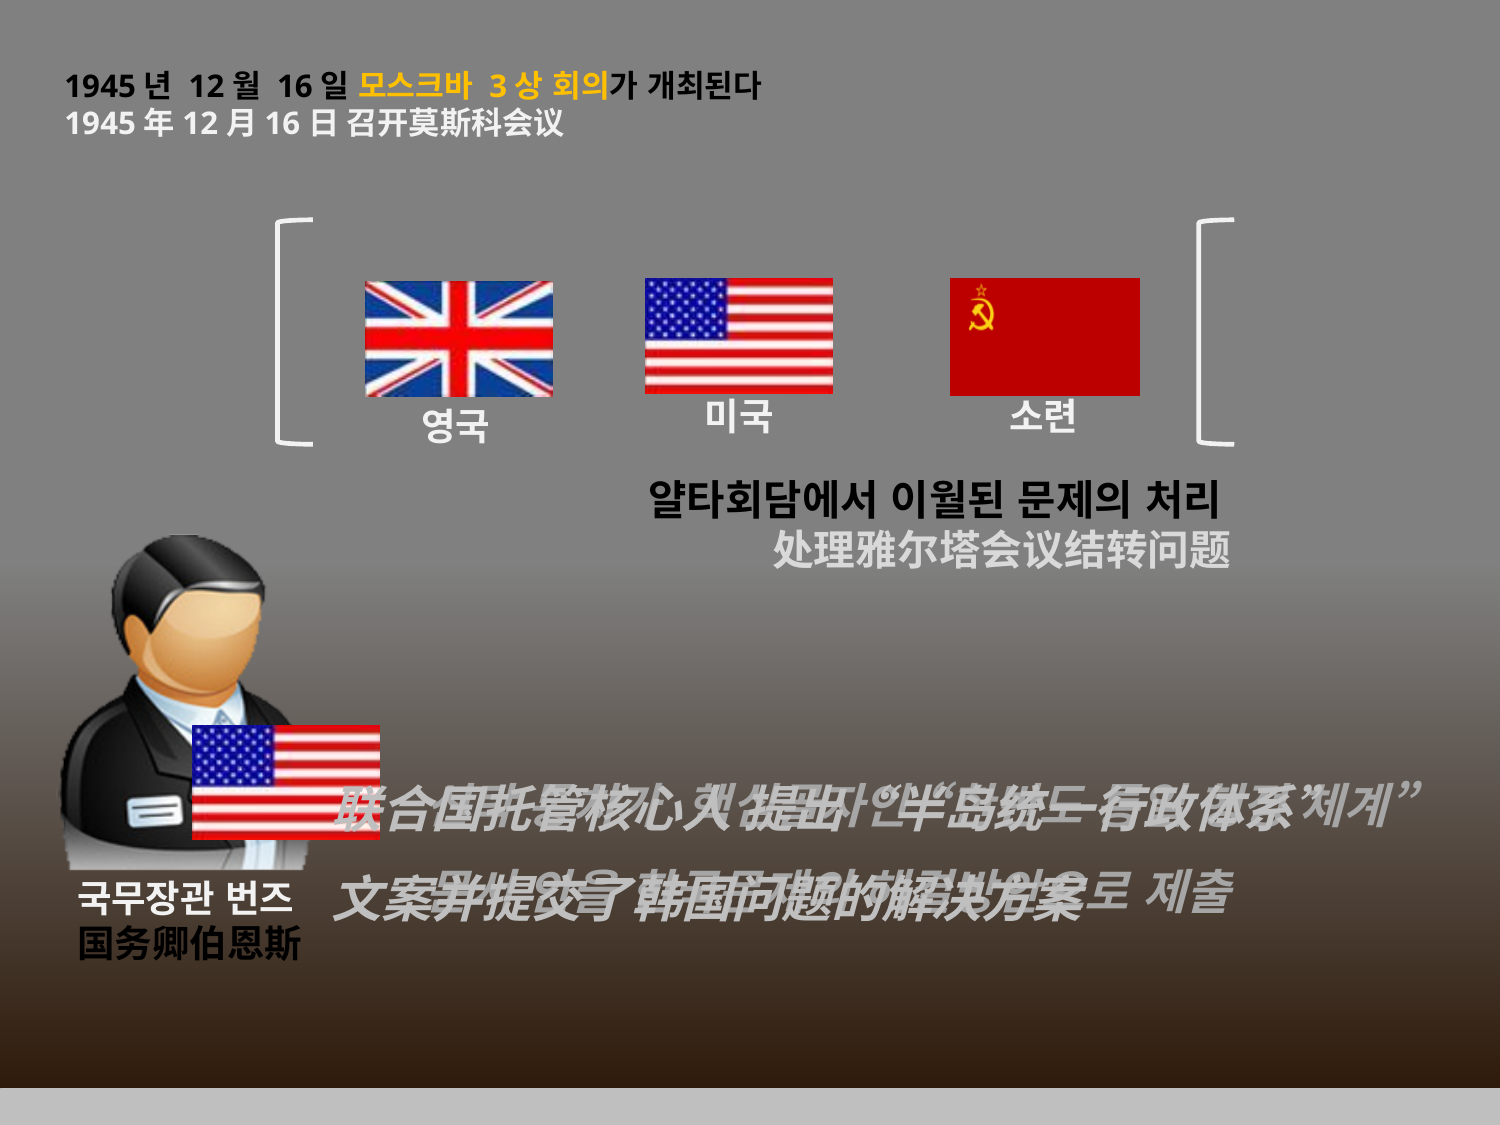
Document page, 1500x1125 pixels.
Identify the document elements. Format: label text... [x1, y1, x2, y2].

text_box [0, 1088, 1500, 1125]
text_box [276, 219, 313, 446]
text_box [1198, 219, 1235, 446]
text_box 얄타회담에서 이월된 문제의 처리 处理雅尔塔会议结转问题 [633, 466, 1247, 582]
picture [950, 278, 1140, 397]
text_box 联合国托管核心人 提出“半岛统一行政体系” 文案并提交了韩国问题的解决方案 [385, 739, 1358, 935]
picture [364, 281, 553, 397]
text_box 영국 [406, 405, 505, 456]
text_box 1945년 12월 16일 모스크바 3상 회의가 개최된다 1945年12月16日 召开莫斯科会议 [49, 58, 778, 149]
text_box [30, 501, 381, 975]
text_box 신탁 통치가 핵심골자인 “한반도 통일 행정 체계” 문서 안을 한국문제의 해결방안으로 제출 [1358, 739, 1445, 927]
text_box 미국 [690, 402, 789, 445]
text_box 소련 [994, 405, 1094, 445]
picture [644, 278, 833, 394]
